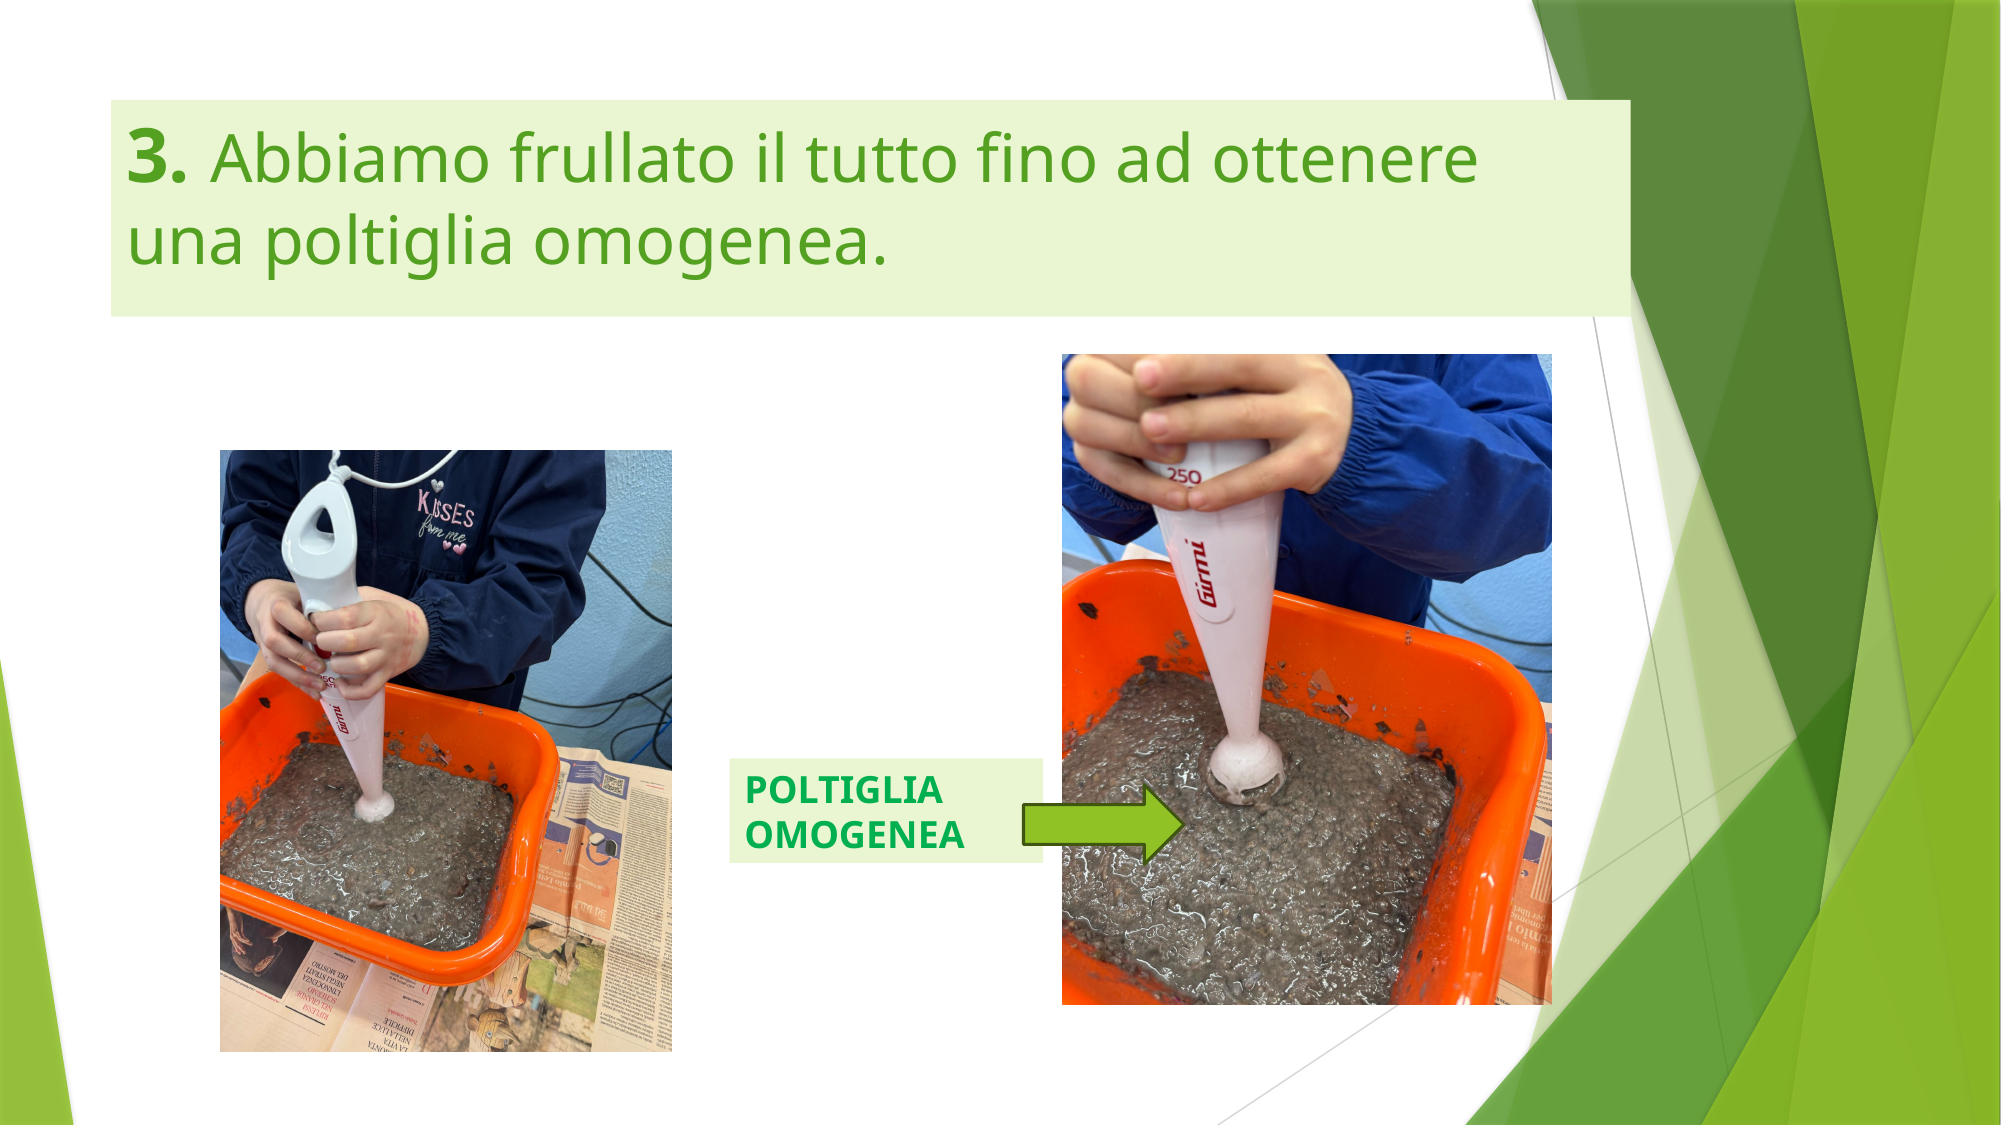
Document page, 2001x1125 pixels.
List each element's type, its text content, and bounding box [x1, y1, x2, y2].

text_box [1021, 803, 1057, 846]
title 3. Abbiamo frullato il tutto fino ad ottenere una poltiglia omogenea. [111, 99, 1631, 317]
picture [220, 450, 672, 1052]
picture [1062, 353, 1552, 1006]
text_box POLTIGLIA OMOGENEA [729, 758, 1044, 863]
